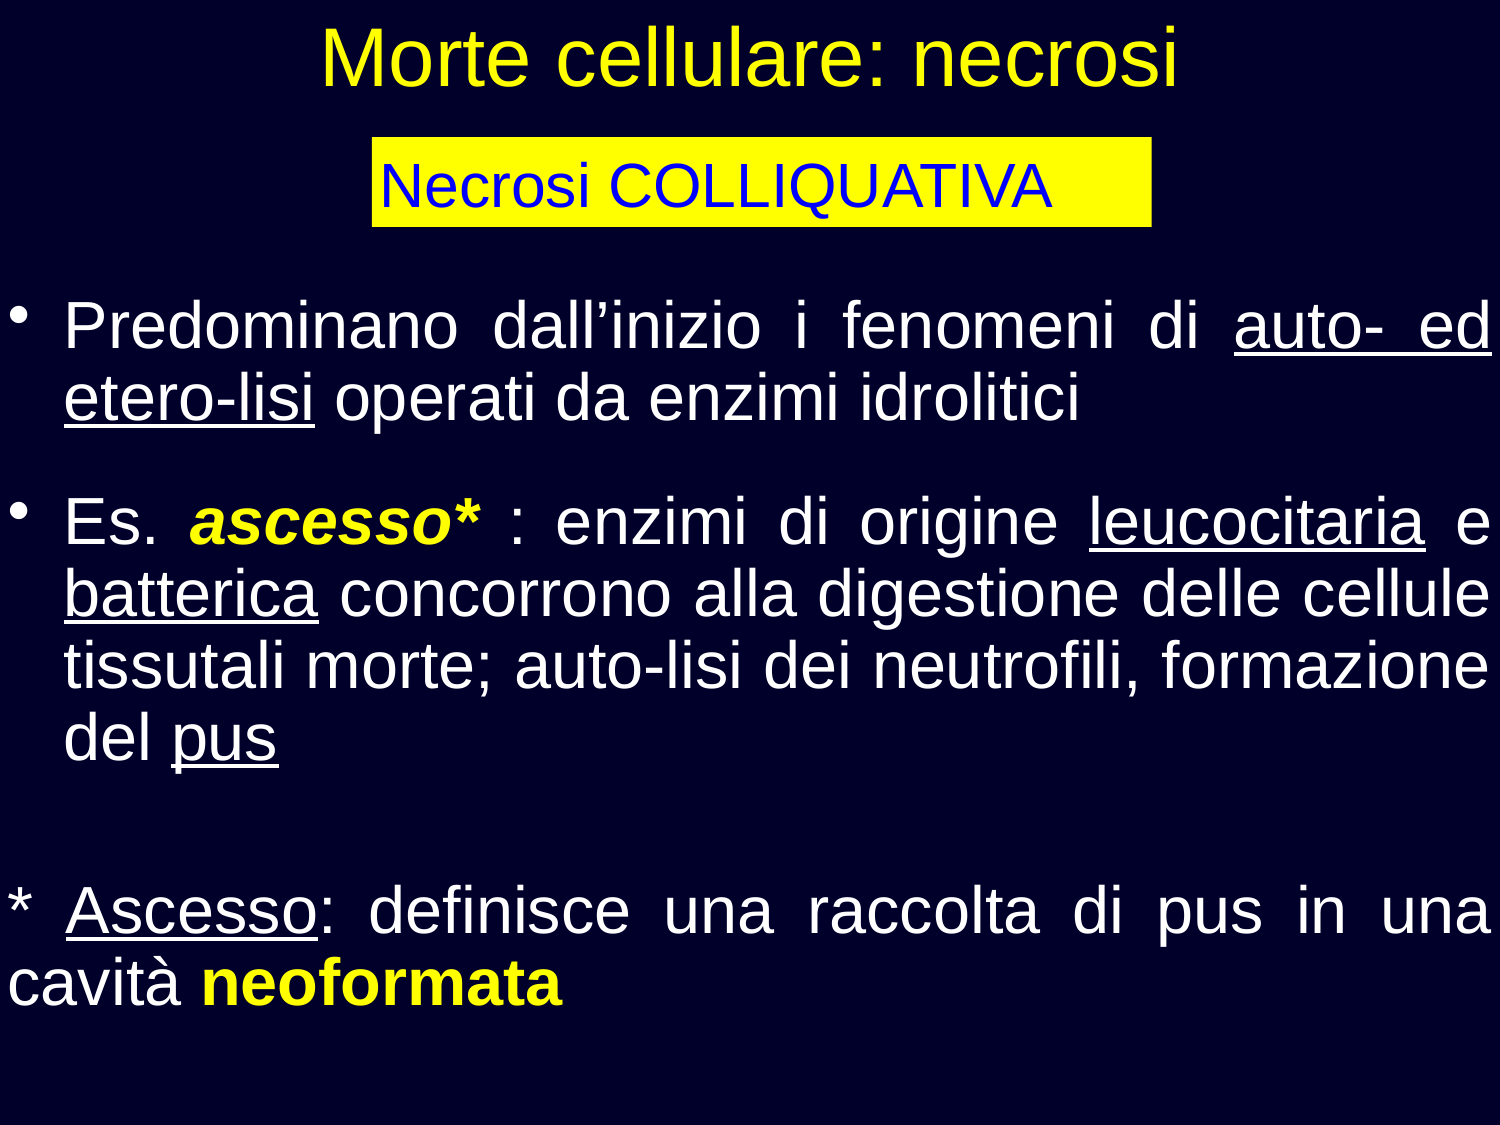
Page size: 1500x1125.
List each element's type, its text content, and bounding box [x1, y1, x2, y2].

title Morte cellulare: necrosi [74, 0, 1426, 124]
list Predominano dall’inizio i fenomeni di auto- ed etero-lisi operati da enzimi idrolitici Es. ascesso* : enzimi di origine leucocitaria e batterica concorrono alla digestione delle cellule tissutali morte; auto-lisi dei neutrofili, formazione del pus * Ascesso: definisce una raccolta di pus in una cavità neoformata [0, 283, 1500, 1083]
text_box Necrosi COLLIQUATIVA [371, 137, 1152, 227]
